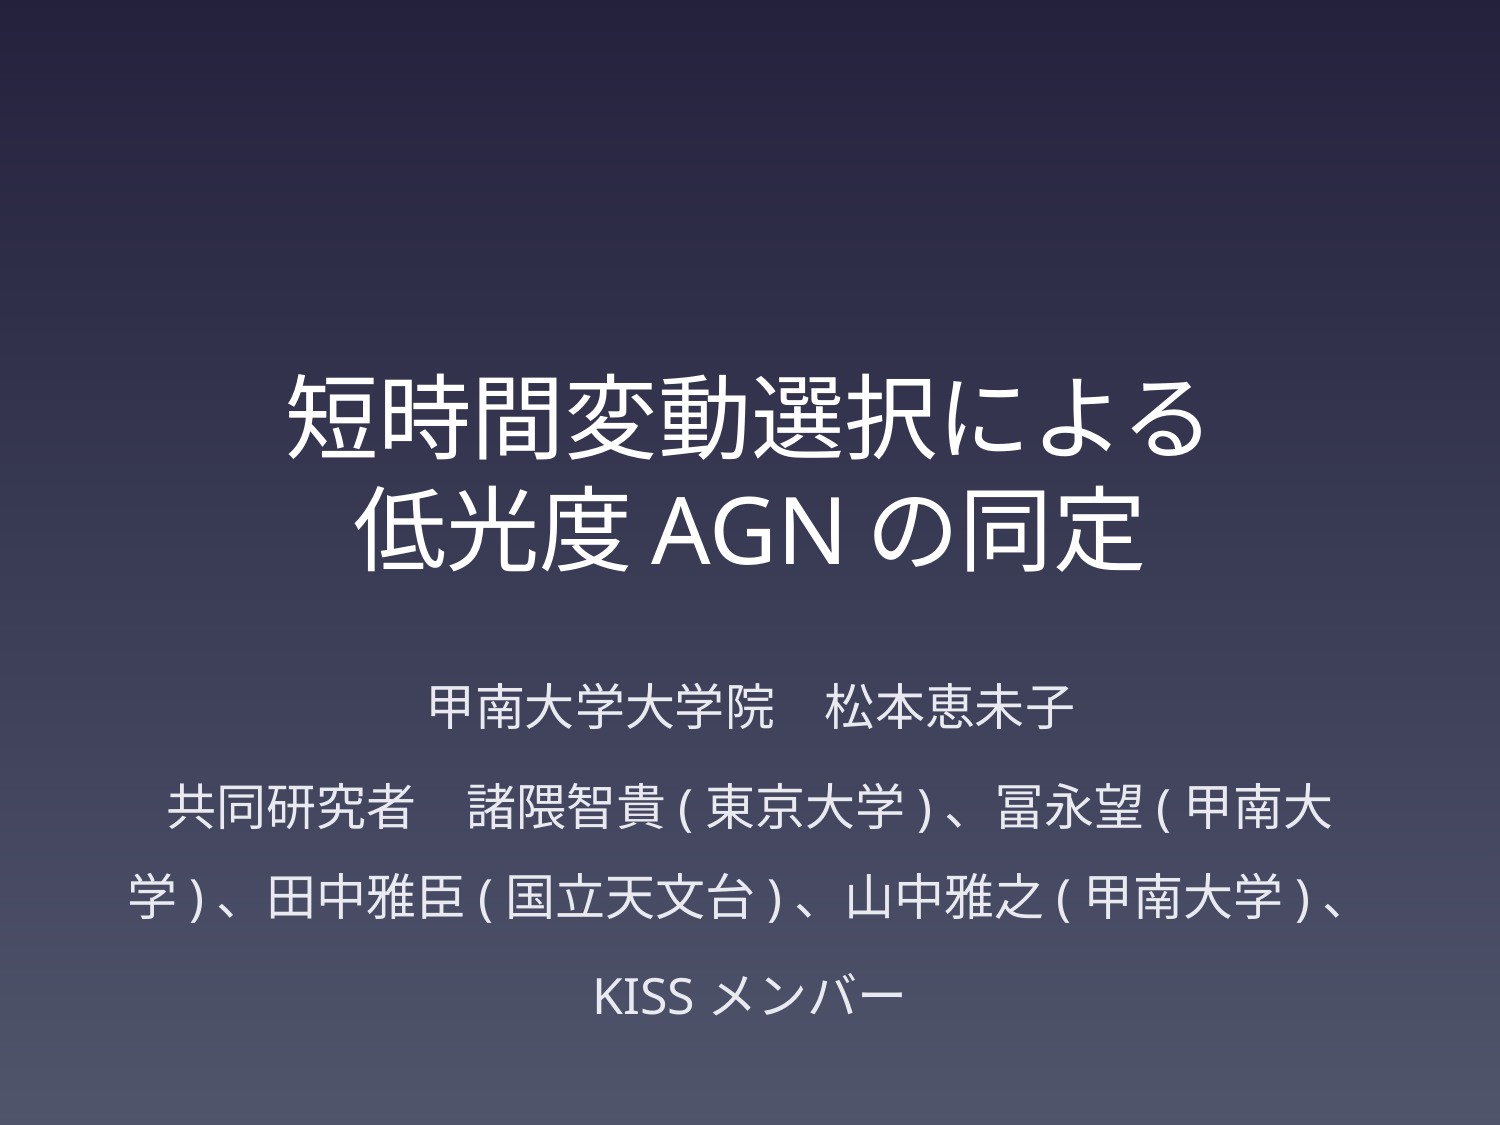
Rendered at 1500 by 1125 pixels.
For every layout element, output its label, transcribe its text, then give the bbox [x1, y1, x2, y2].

subtitle 甲南大学大学院 松本恵未子 共同研究者 諸隈智貴(東京大学)、冨永望(甲南大学)、田中雅臣(国立天文台)、山中雅之(甲南大学)、 KISSメンバー [112, 637, 1388, 1068]
title 短時間変動選択による 低光度AGNの同定 [112, 349, 1388, 591]
